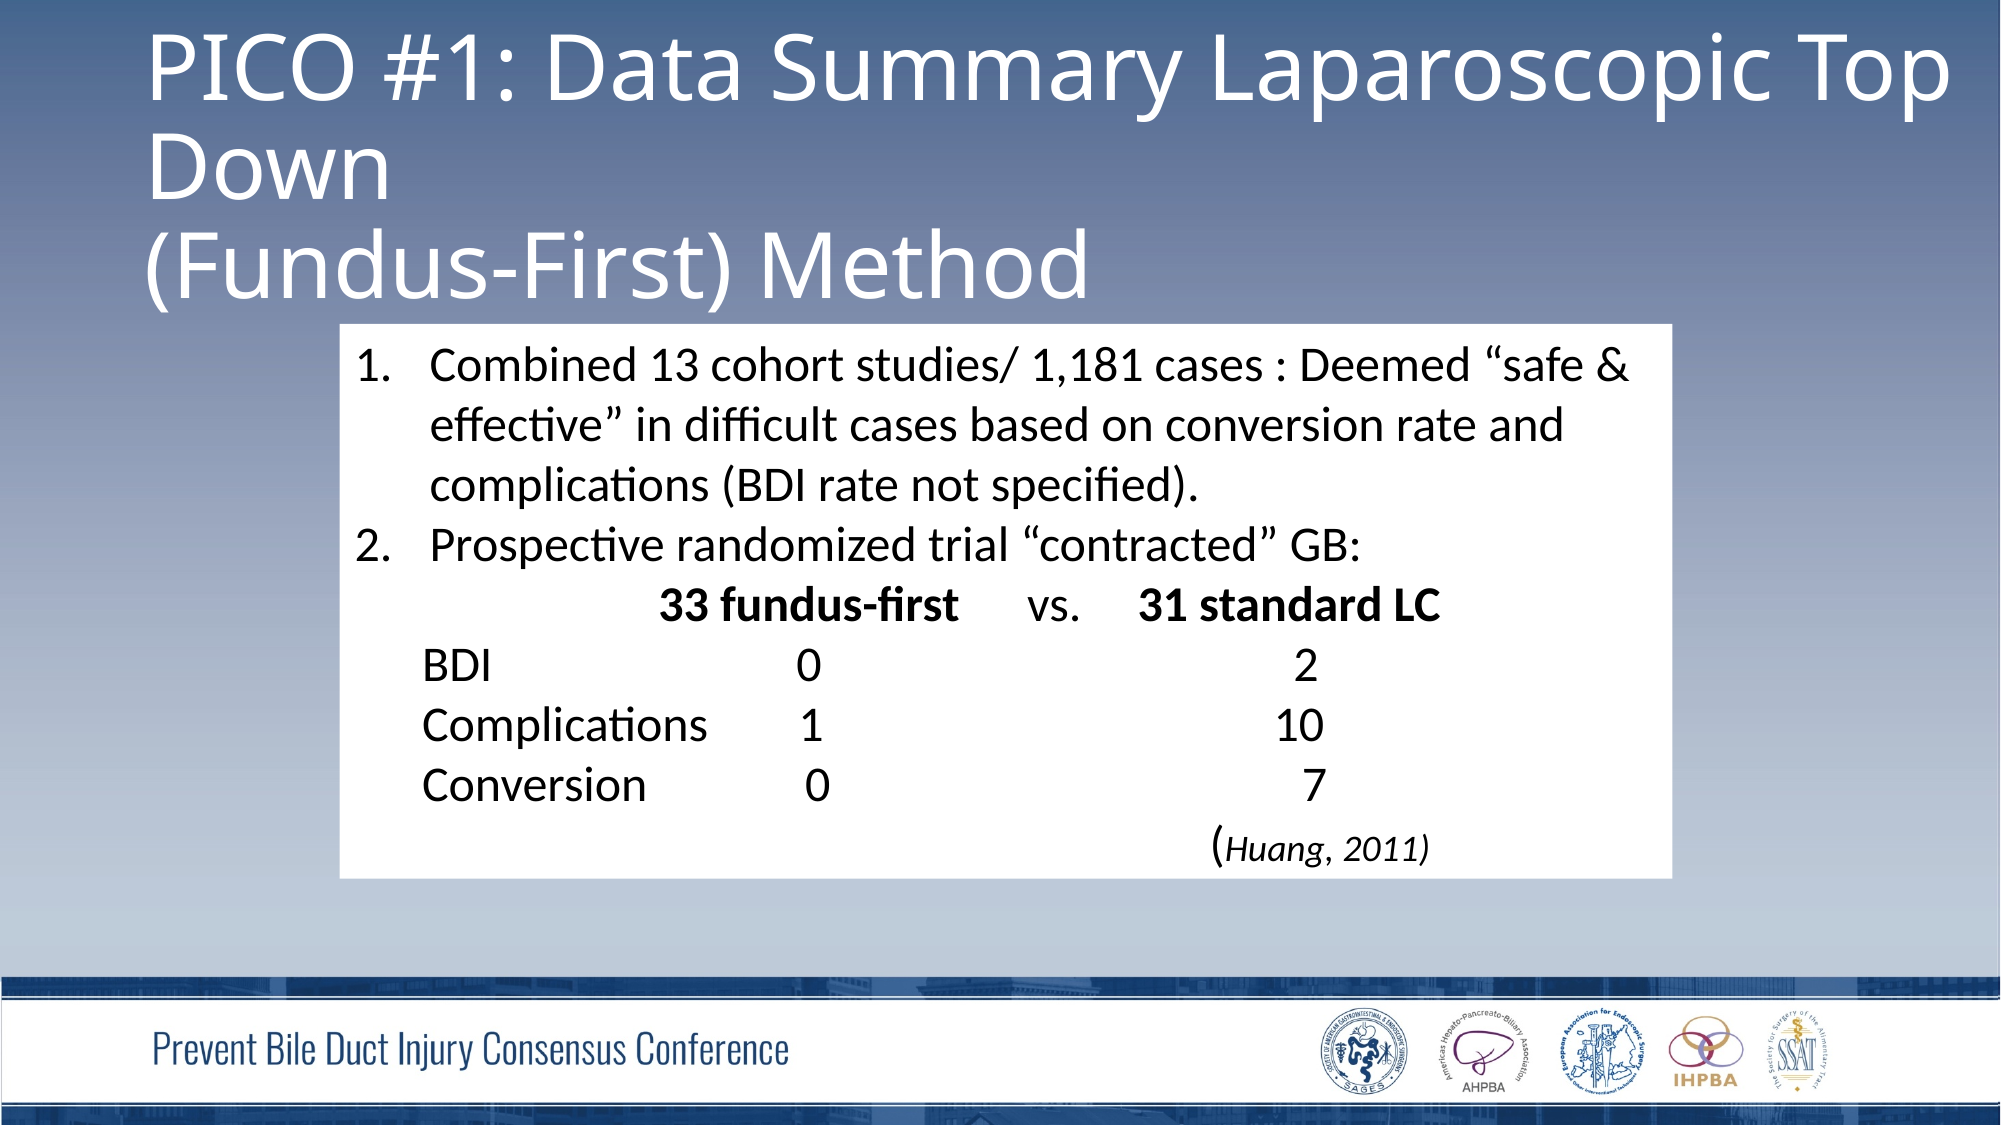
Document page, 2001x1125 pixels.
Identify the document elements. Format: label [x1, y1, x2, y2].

list [0, 0, 1998, 1125]
